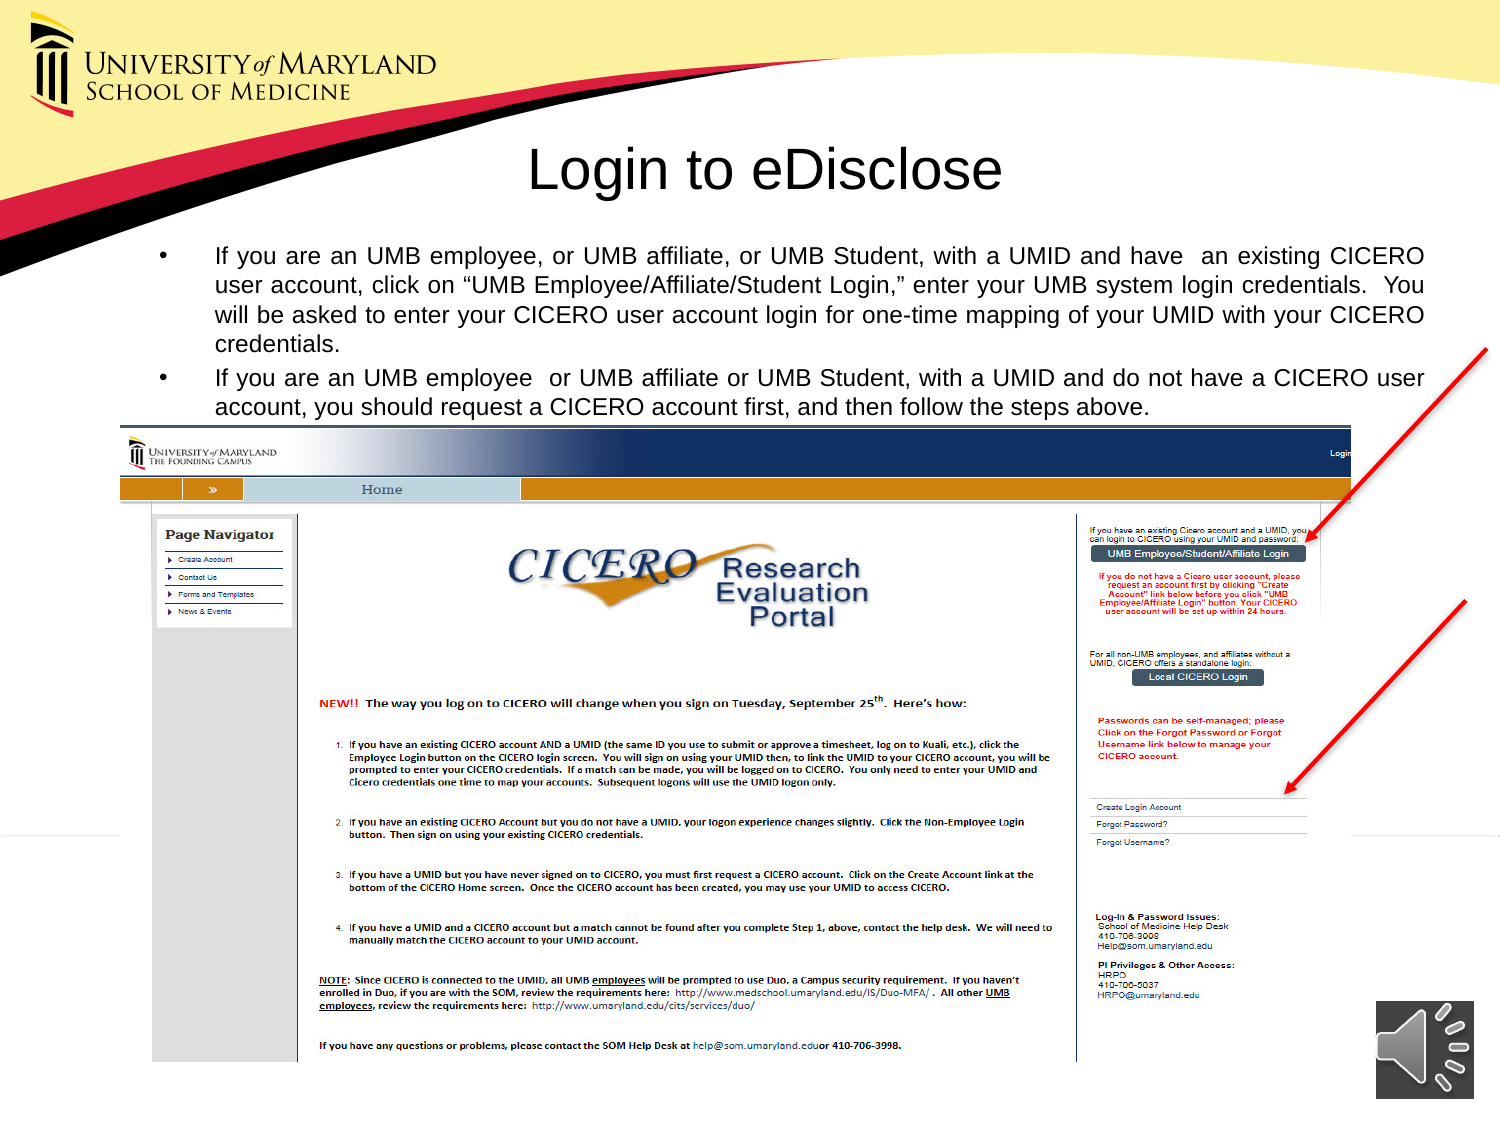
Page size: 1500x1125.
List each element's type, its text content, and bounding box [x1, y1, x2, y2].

picture [1374, 999, 1476, 1101]
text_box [1304, 348, 1488, 543]
list If you are an UMB employee, or UMB affiliate, or UMB Student, with a UMID and have an existing CICERO user account, click on “UMB Employee/Affiliate/Student Login,” enter your UMB system login credentials. You will be asked to enter your CICERO user account login for one-time mapping of your UMID with your CICERO credentials. If you are an UMB employee or UMB affiliate or UMB Student, with a UMID and do not have a CICERO user account, you should request a CICERO account first, and then follow the steps above. [144, 232, 1442, 424]
picture [0, 0, 1500, 1062]
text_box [1283, 600, 1467, 795]
title Login to eDisclose [91, 72, 1442, 260]
